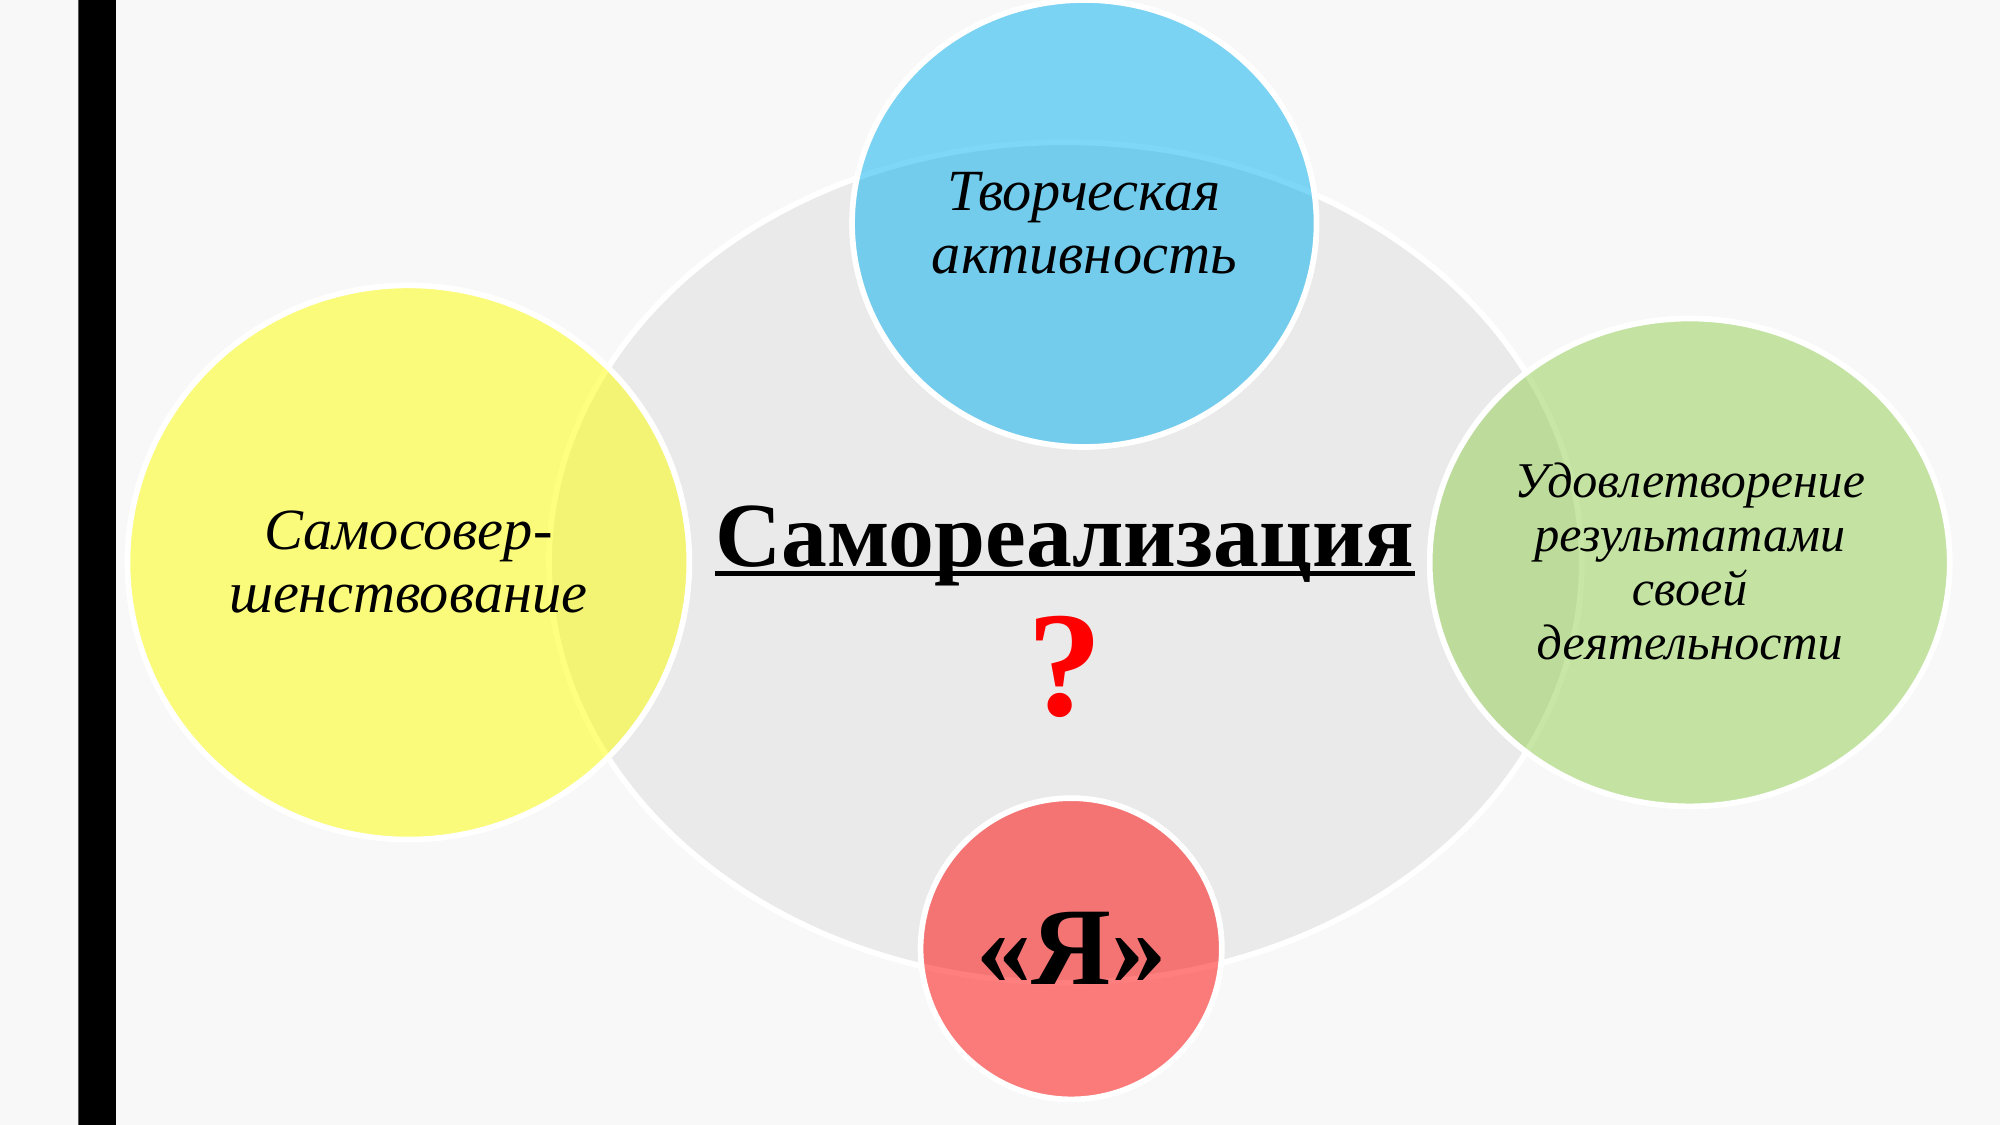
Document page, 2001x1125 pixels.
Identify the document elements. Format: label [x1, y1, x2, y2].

text_box [75, 0, 1982, 1087]
